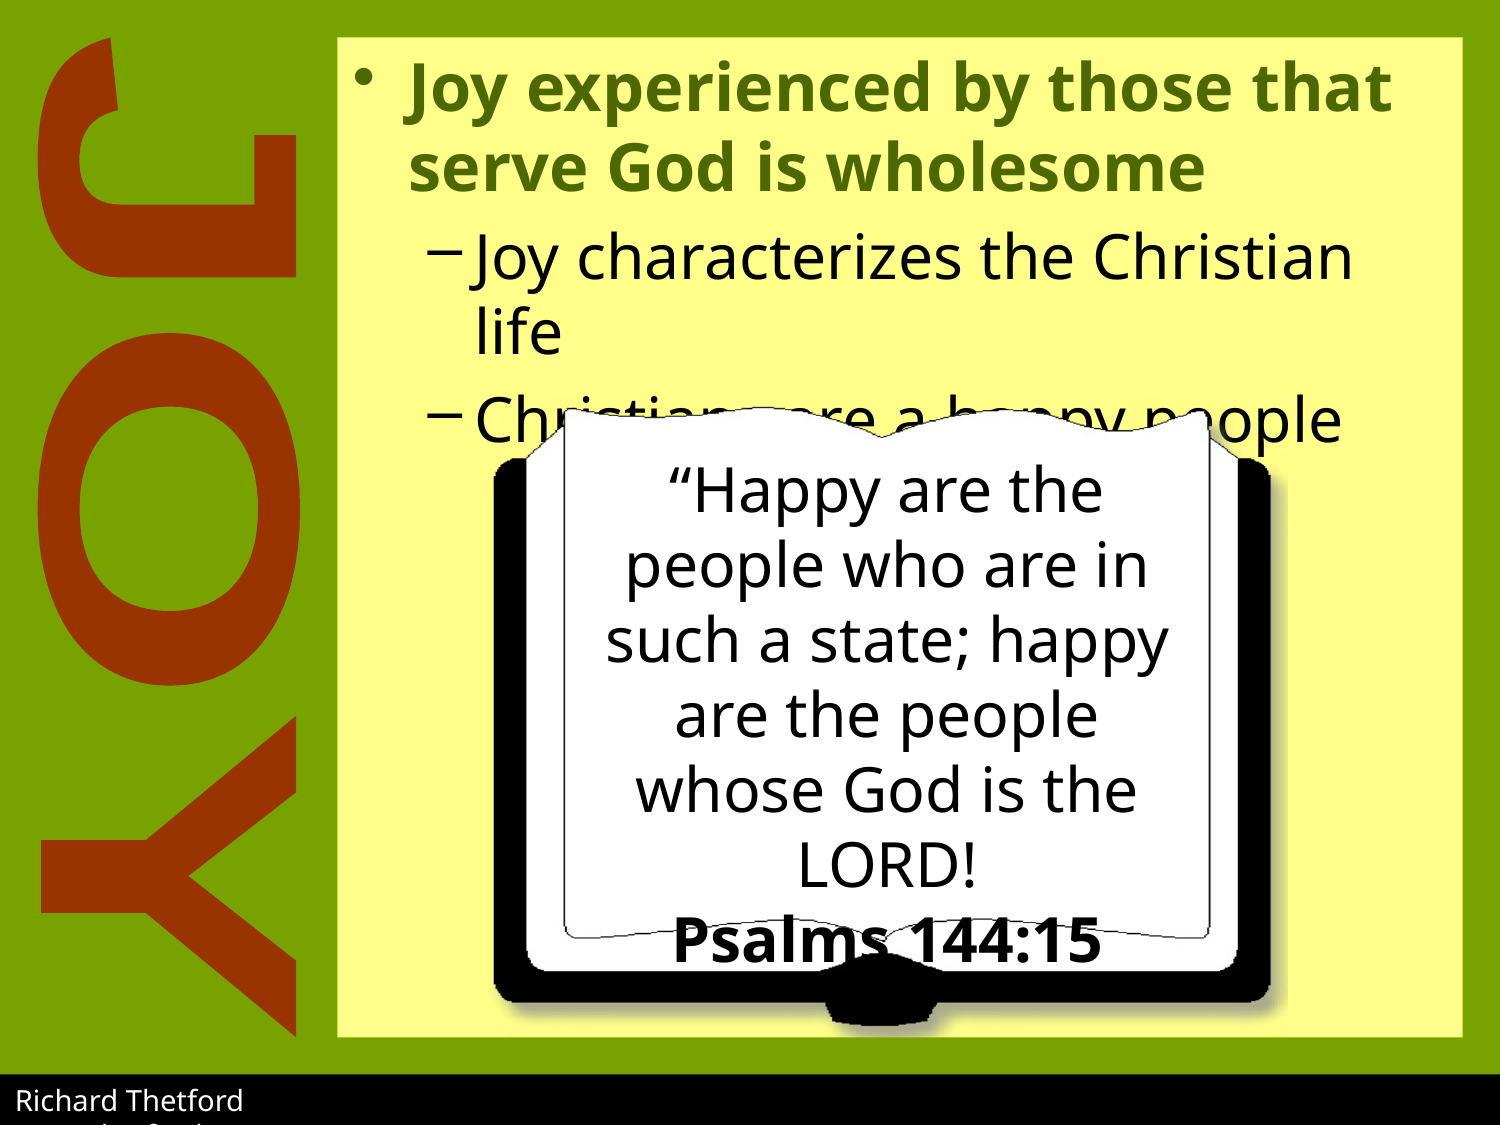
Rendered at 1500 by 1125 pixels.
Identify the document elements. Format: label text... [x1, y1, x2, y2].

text_box [1462, 38, 1500, 1037]
list Joy experienced by those that serve God is wholesome Joy characterizes the Christian life Christians are a happy people [338, 38, 1462, 1037]
picture [487, 383, 1288, 1050]
text_box [0, 0, 1500, 38]
text_box [0, 1037, 1500, 1074]
text_box [0, 38, 338, 1037]
text_box Richard Thetford www.thetfordcountry.com [0, 1074, 1500, 1125]
